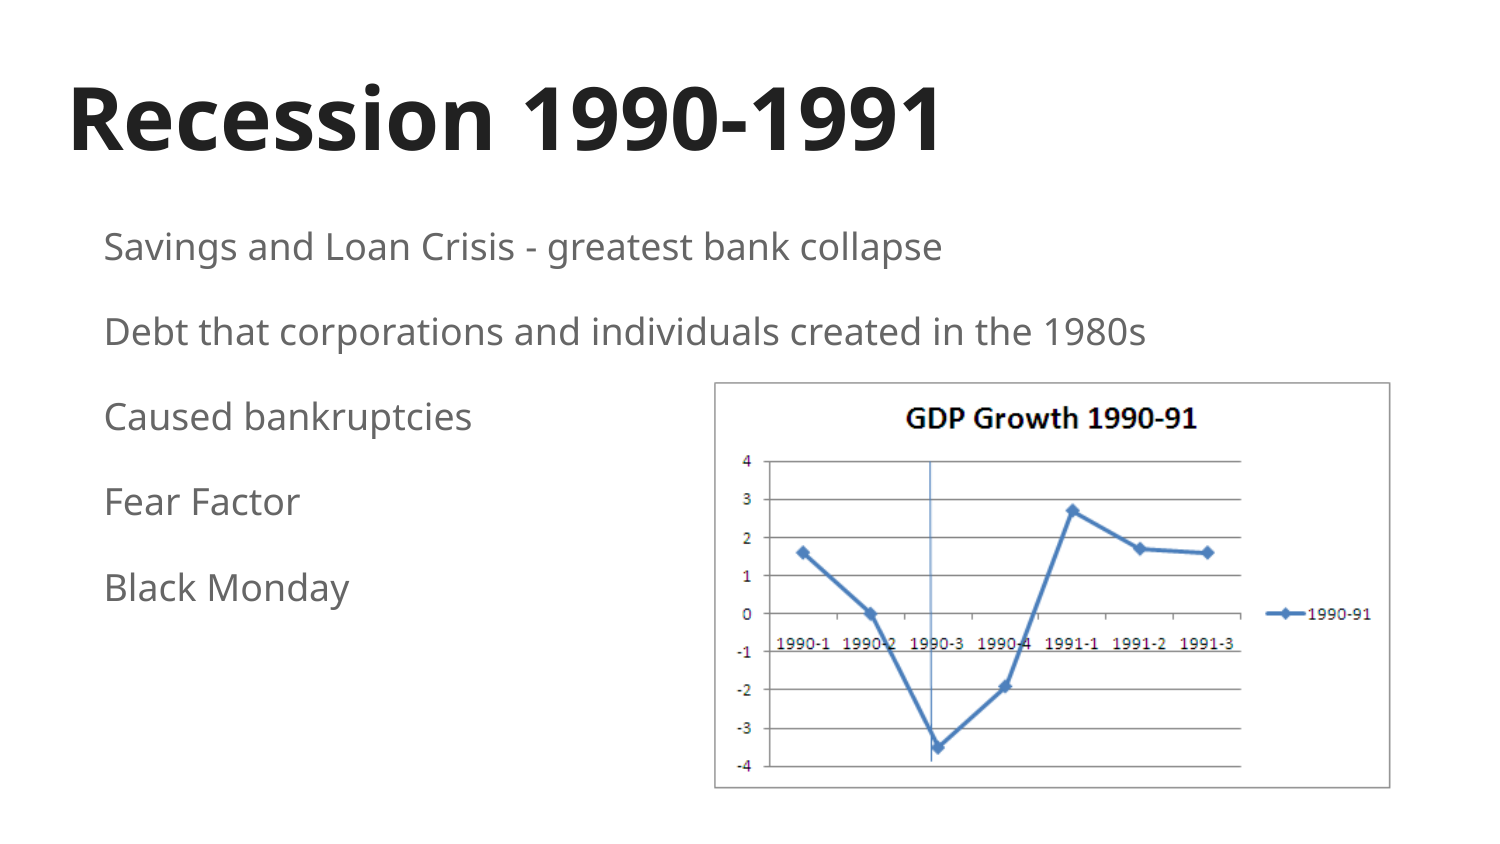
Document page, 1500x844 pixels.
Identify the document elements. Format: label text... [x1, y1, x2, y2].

picture [713, 380, 1392, 790]
title Recession 1990-1991 [51, 48, 1449, 180]
list Savings and Loan Crisis - greatest bank collapse Debt that corporations and individuals created in the 1980s Caused bankruptcies Fear Factor Black Monday [51, 201, 1449, 750]
